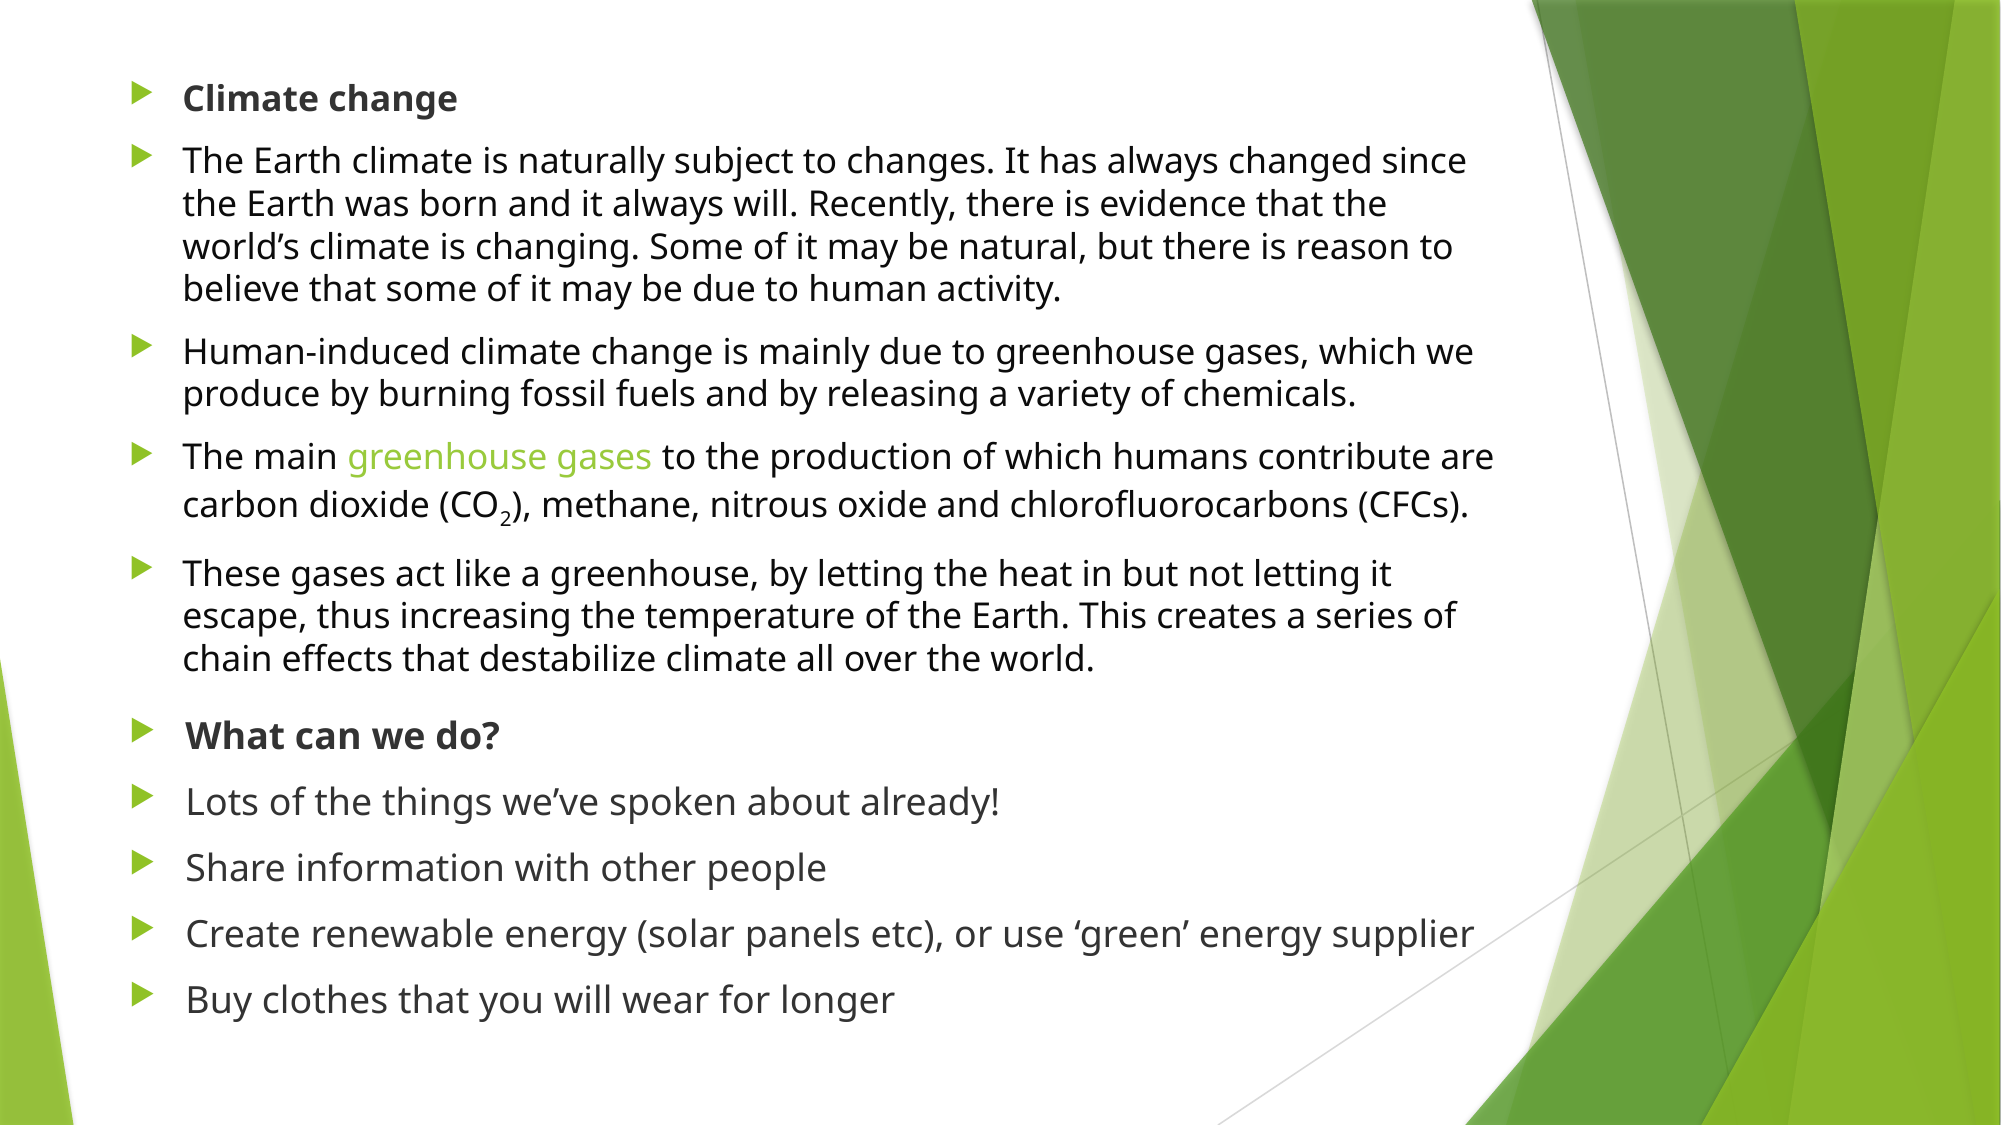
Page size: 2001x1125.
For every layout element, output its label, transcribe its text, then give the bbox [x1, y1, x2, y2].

list Climate change The Earth climate is naturally subject to changes. It has always changed since the Earth was born and it always will. Recently, there is evidence that the world’s climate is changing. Some of it may be natural, but there is reason to believe that some of it may be due to human activity. Human-induced climate change is mainly due to greenhouse gases, which we produce by burning fossil fuels and by releasing a variety of chemicals. The main greenhouse gases to the production of which humans contribute are carbon dioxide (CO2), methane, nitrous oxide and chlorofluorocarbons (CFCs). These gases act like a greenhouse, by letting the heat in but not letting it escape, thus increasing the temperature of the Earth. This creates a series of chain effects that destabilize climate all over the world. [114, 68, 1525, 704]
text_box What can we do? Lots of the things we’ve spoken about already! Share information with other people Create renewable energy (solar panels etc), or use ‘green’ energy supplier Buy clothes that you will wear for longer [114, 704, 1525, 1074]
